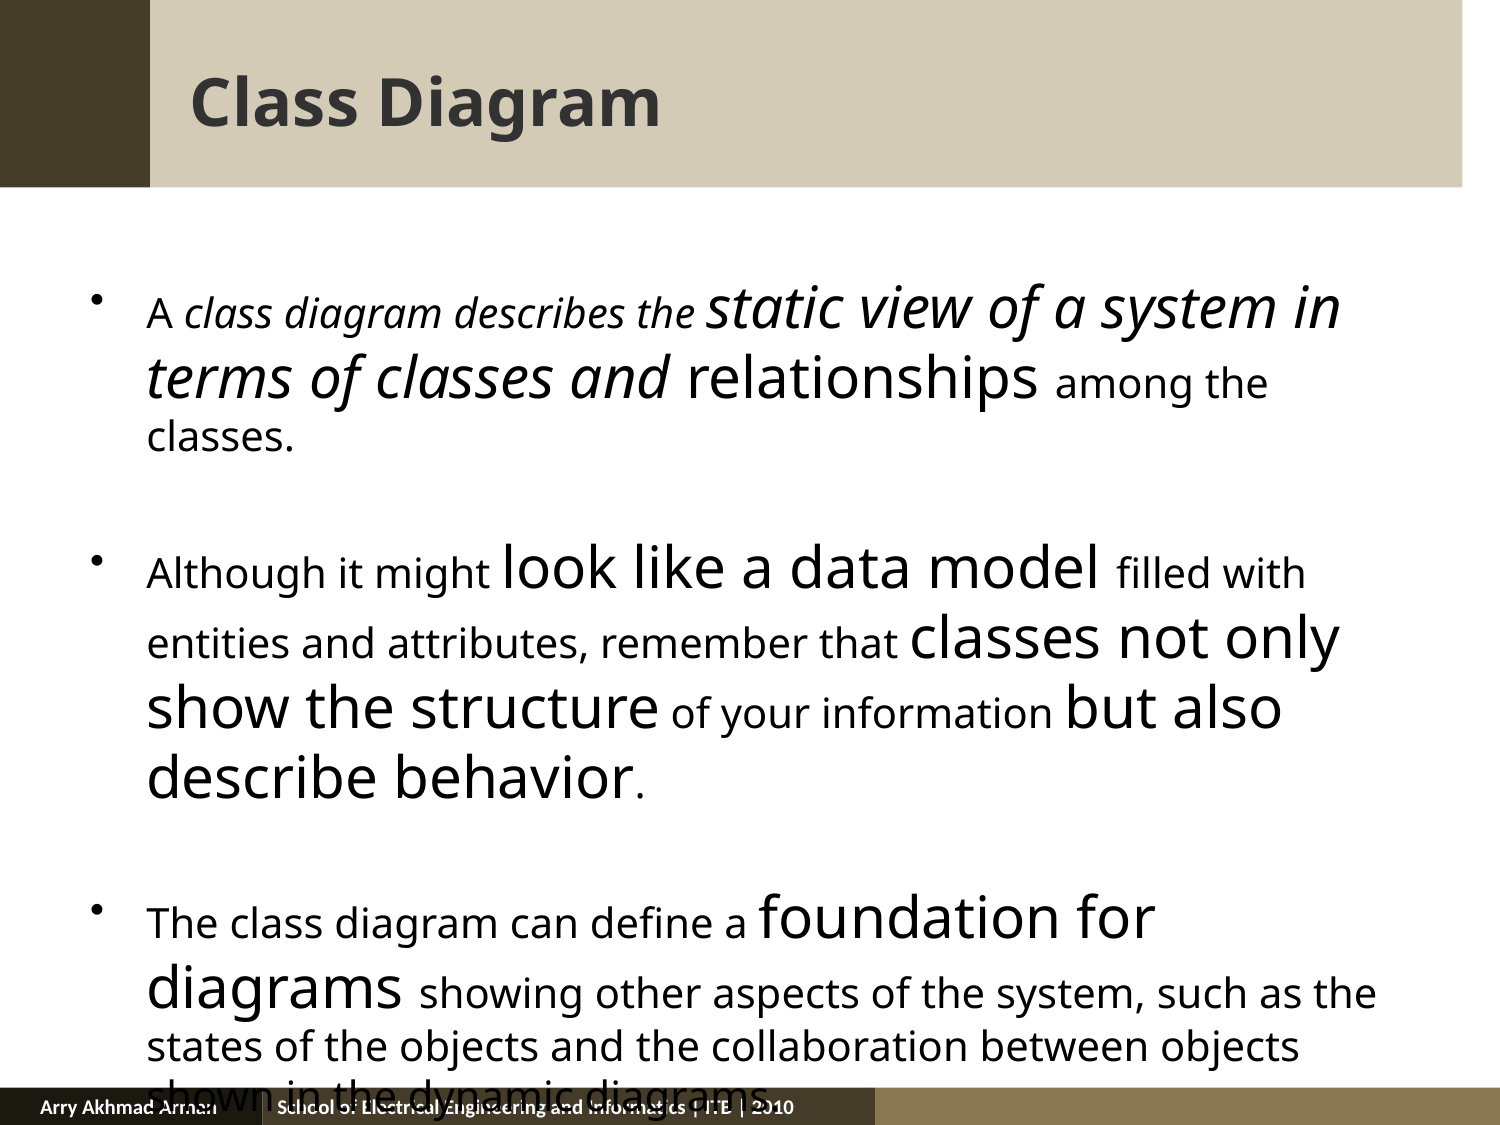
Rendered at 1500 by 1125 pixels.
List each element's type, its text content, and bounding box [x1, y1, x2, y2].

list A class diagram describes the static view of a system in terms of classes and relationships among the classes. Although it might look like a data model filled with entities and attributes, remember that classes not only show the structure of your information but also describe behavior. The class diagram can define a foundation for diagrams showing other aspects of the system, such as the states of the objects and the collaboration between objects shown in the dynamic diagrams. [74, 262, 1426, 1006]
title Class Diagram [174, 24, 1426, 176]
